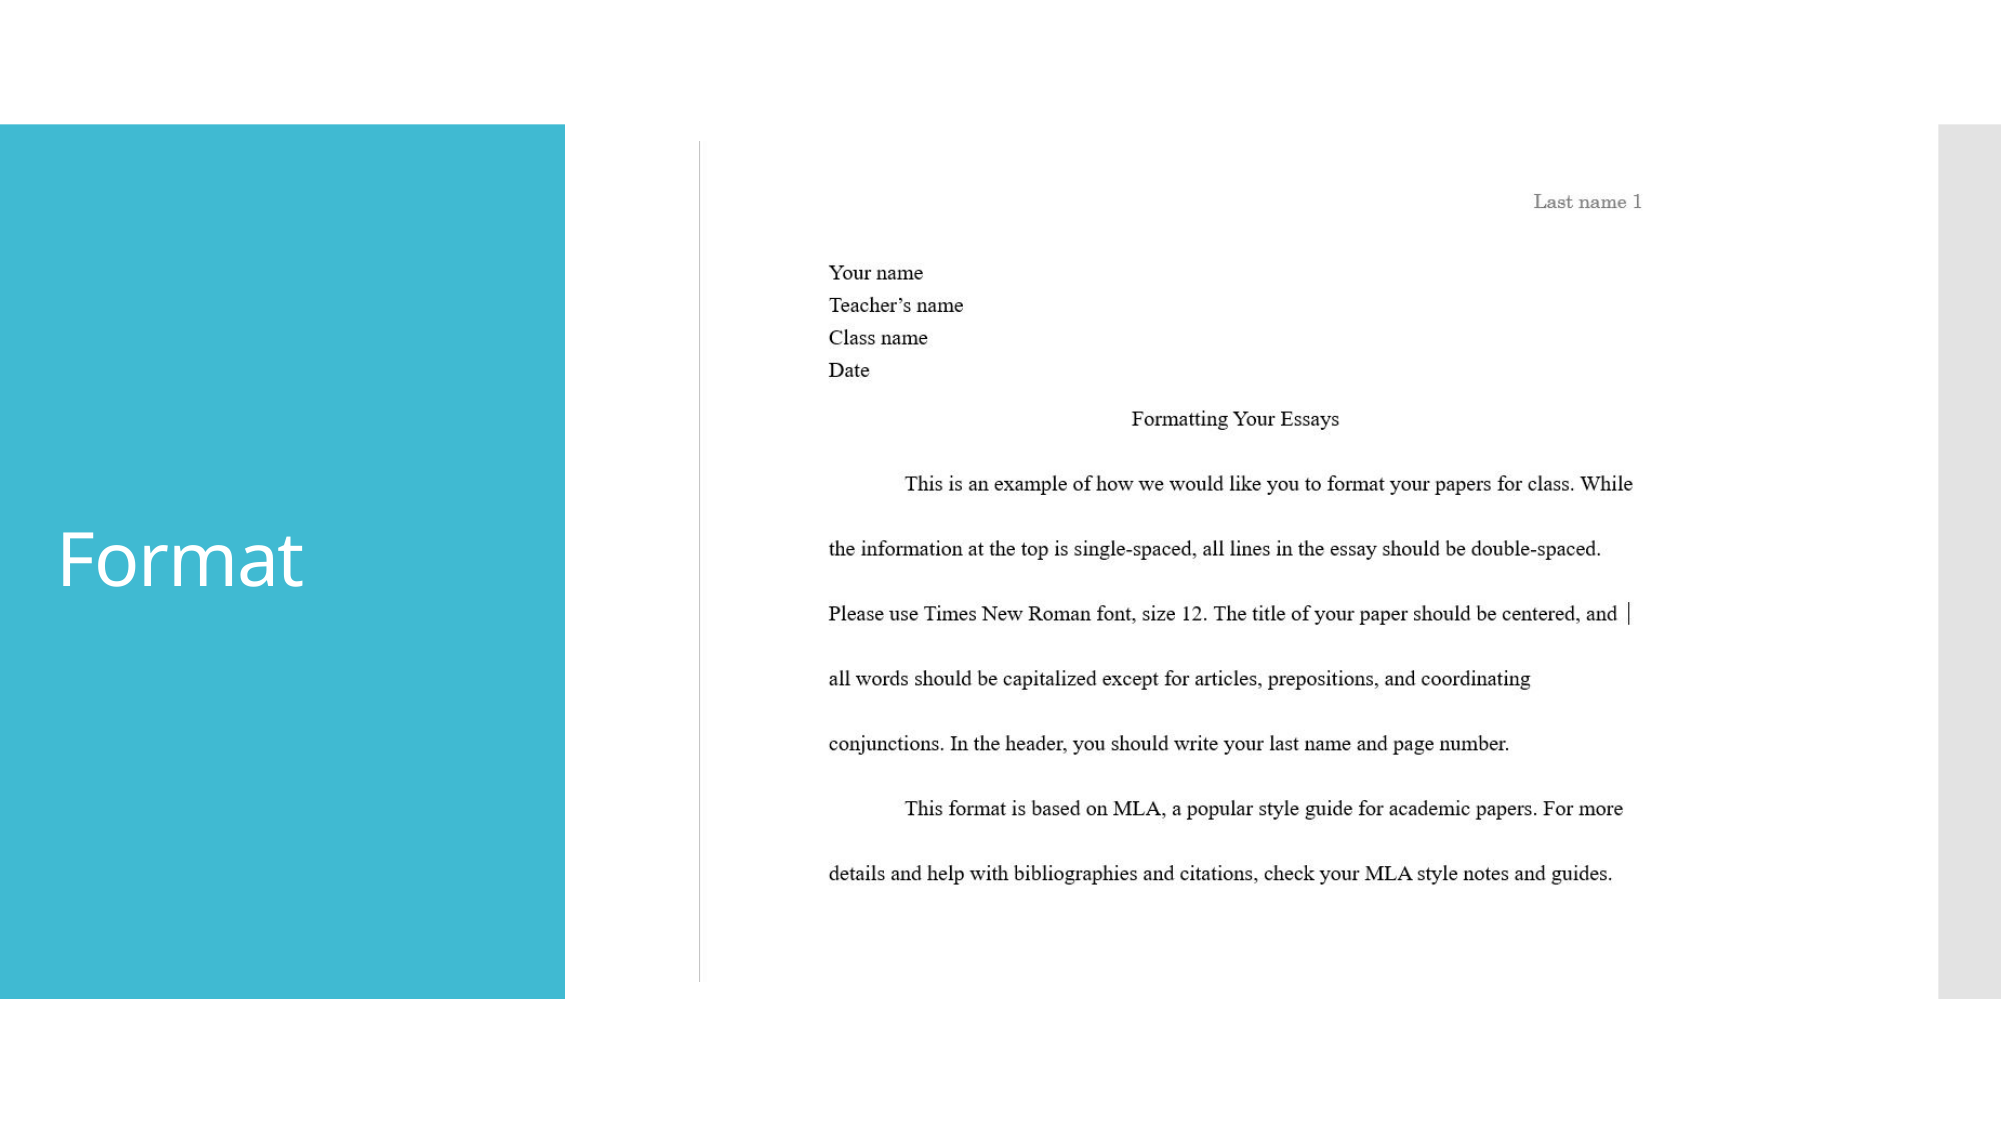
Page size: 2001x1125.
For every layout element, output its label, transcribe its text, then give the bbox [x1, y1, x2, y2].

title Format [41, 184, 525, 940]
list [699, 141, 1771, 982]
